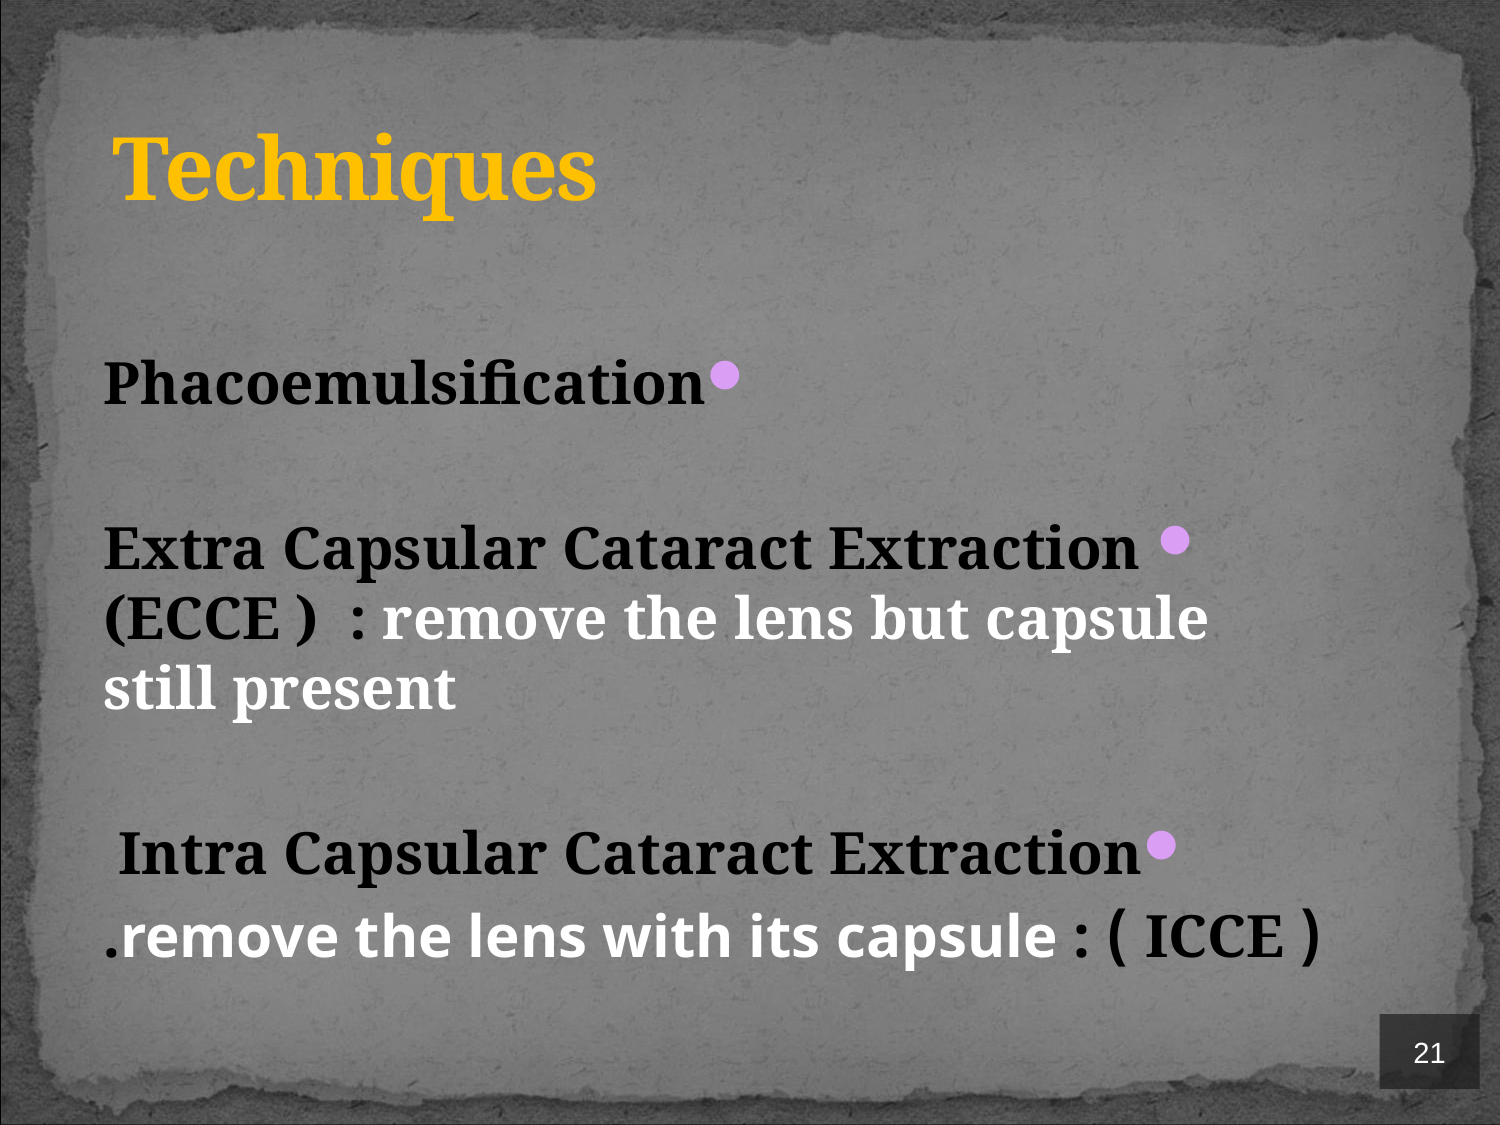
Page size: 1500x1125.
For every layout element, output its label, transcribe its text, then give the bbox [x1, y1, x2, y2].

title Techniques [74, 24, 1425, 225]
picture [0, 0, 1500, 1125]
list Phacoemulsification Extra Capsular Cataract Extraction (ECCE ) : remove the lens but capsule still present Intra Capsular Cataract Extraction ( ICCE ) : remove the lens with its capsule. [88, 339, 1412, 1014]
slide_number 21 [1379, 1014, 1480, 1089]
